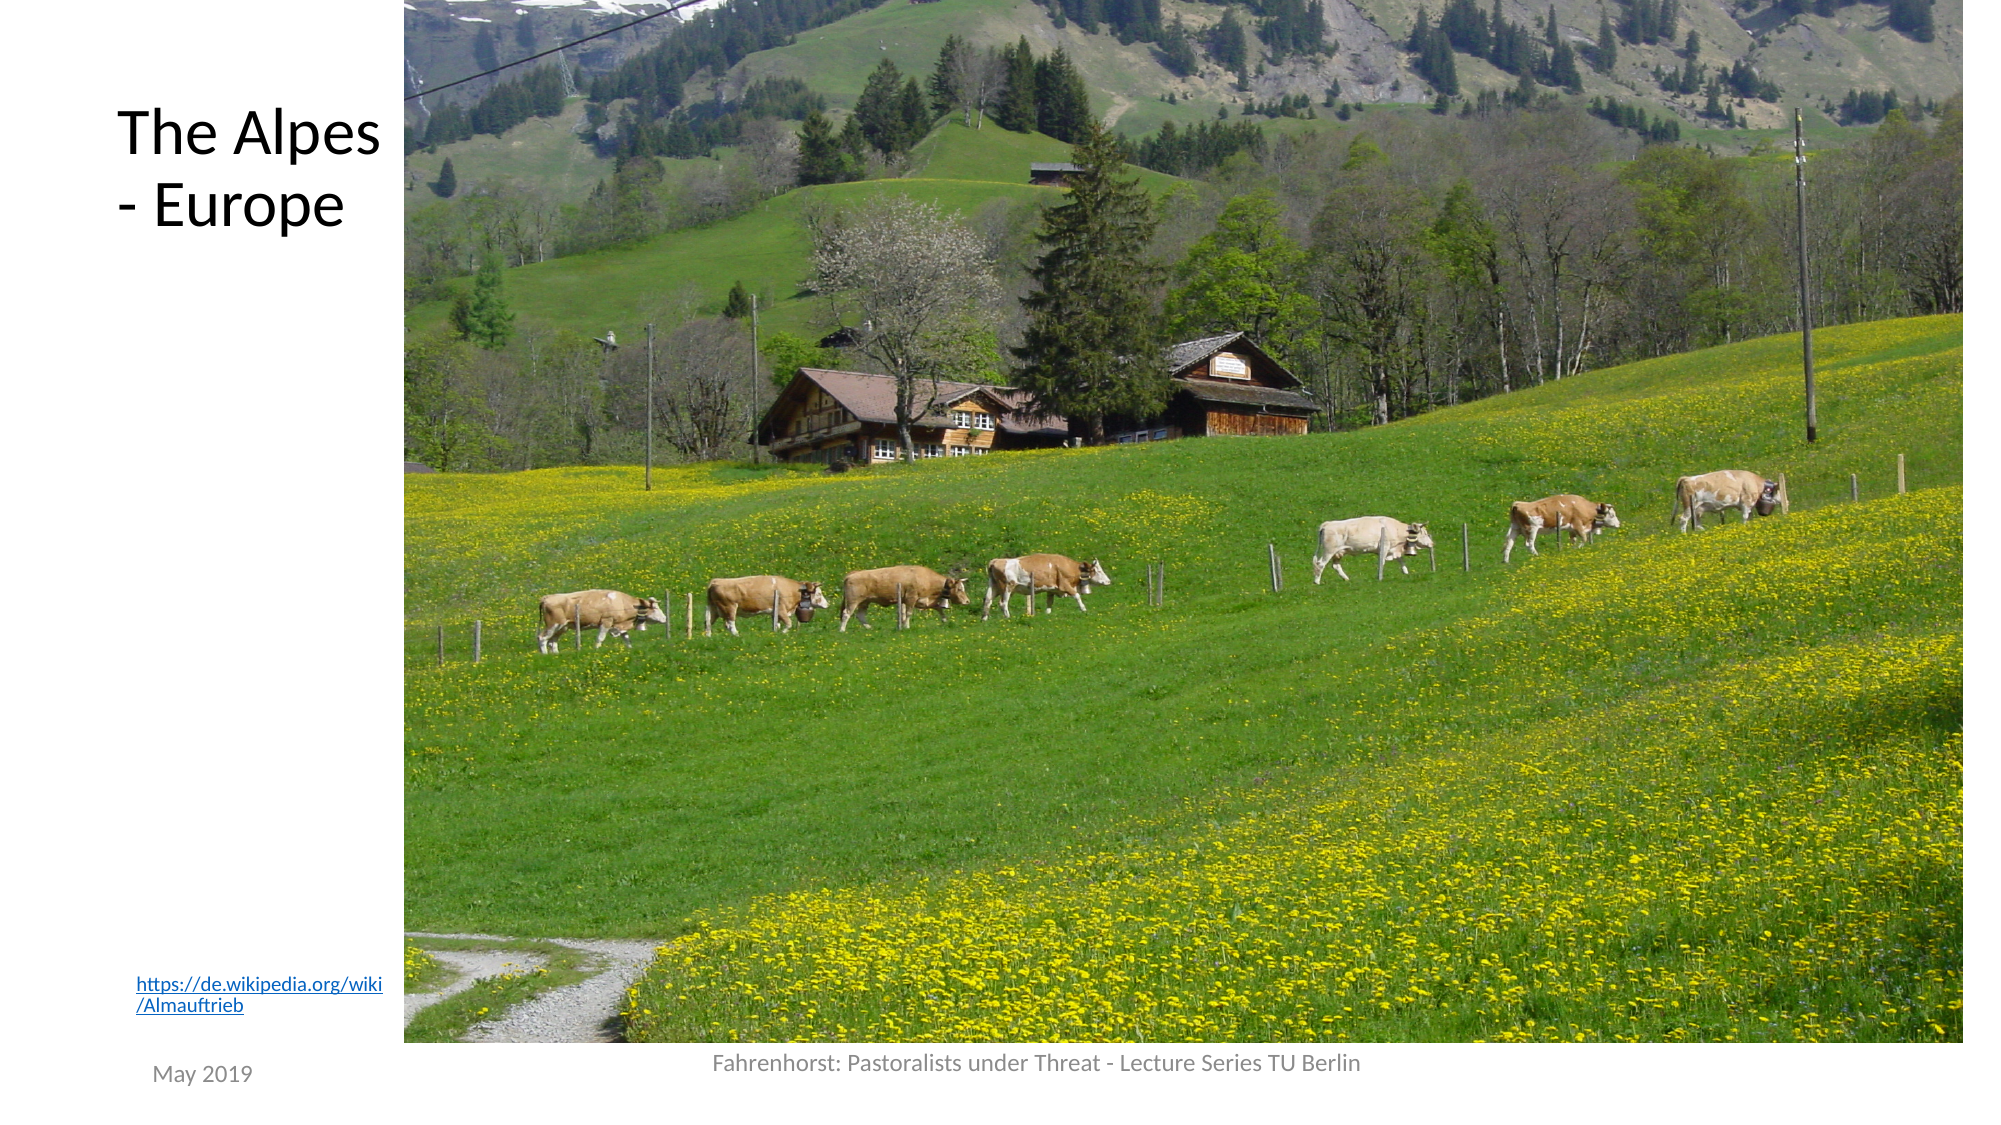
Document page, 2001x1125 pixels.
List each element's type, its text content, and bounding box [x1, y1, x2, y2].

title The Alpes - Europe [102, 59, 404, 278]
footer Fahrenhorst: Pastoralists under Threat - Lecture Series TU Berlin [662, 1043, 1413, 1081]
text_box https://de.wikipedia.org/wiki/Almauftrieb [121, 963, 404, 1004]
picture [404, 0, 1963, 1043]
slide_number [137, 1042, 588, 1103]
